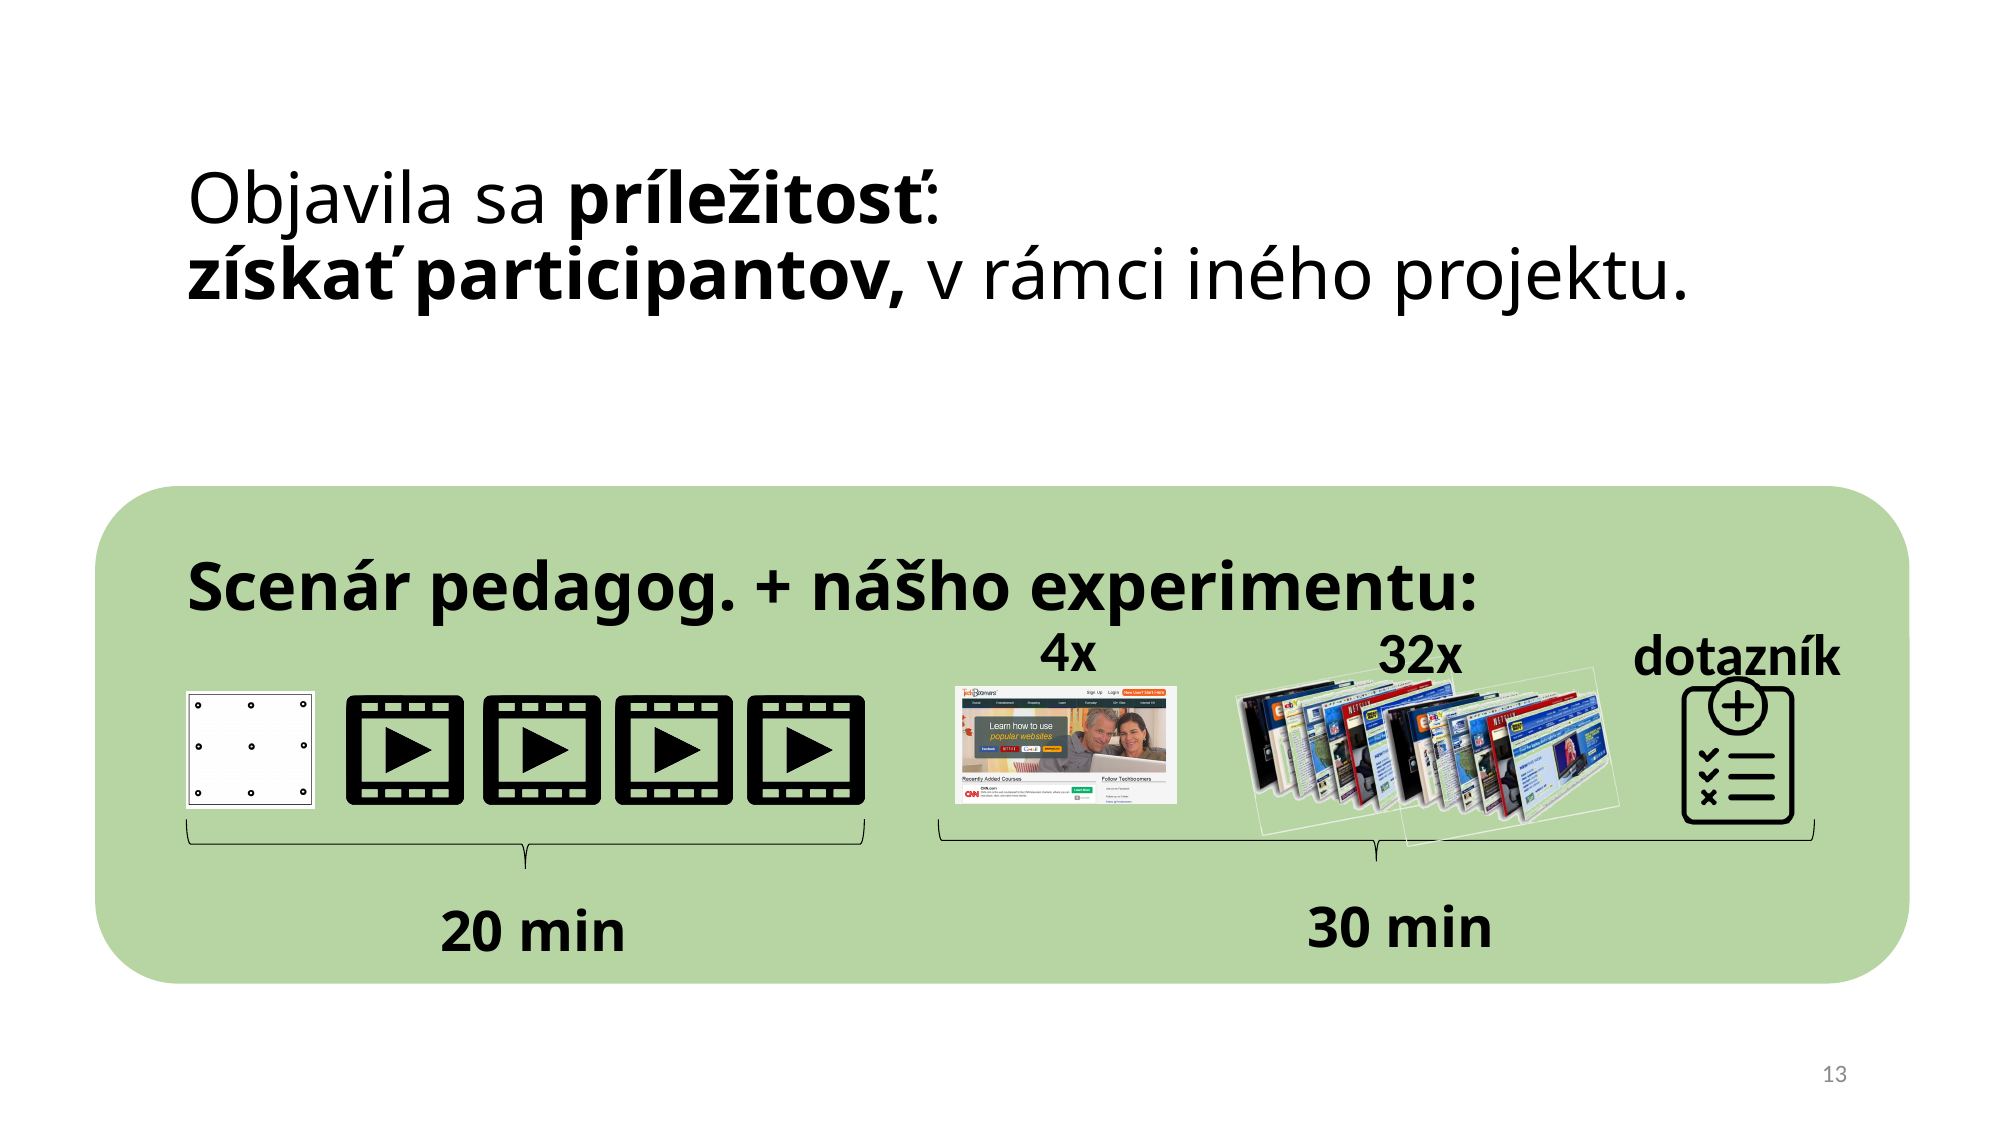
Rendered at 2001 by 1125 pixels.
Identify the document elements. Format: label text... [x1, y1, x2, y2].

picture [483, 695, 601, 805]
text_box [185, 819, 865, 869]
text_box [95, 486, 1910, 984]
picture [955, 686, 1177, 804]
text_box 4x [1025, 605, 1112, 686]
picture [1649, 662, 1825, 838]
text_box 30 min [1292, 869, 1522, 989]
text_box Objavila sa príležitosť: získať participantov, v rámci iného projektu. [172, 129, 1723, 348]
text_box [937, 819, 1405, 862]
text_box Scenár pedagog. + nášho experimentu: [172, 480, 1723, 698]
picture [1236, 667, 1619, 846]
picture [186, 691, 315, 809]
picture [747, 695, 865, 805]
text_box 32x [1362, 607, 1478, 685]
slide_number 13 [1412, 1042, 1863, 1103]
text_box [1445, 819, 1814, 841]
text_box 20 min [424, 873, 654, 993]
picture [346, 695, 464, 805]
picture [615, 695, 733, 805]
text_box dotazník [1618, 609, 1857, 695]
